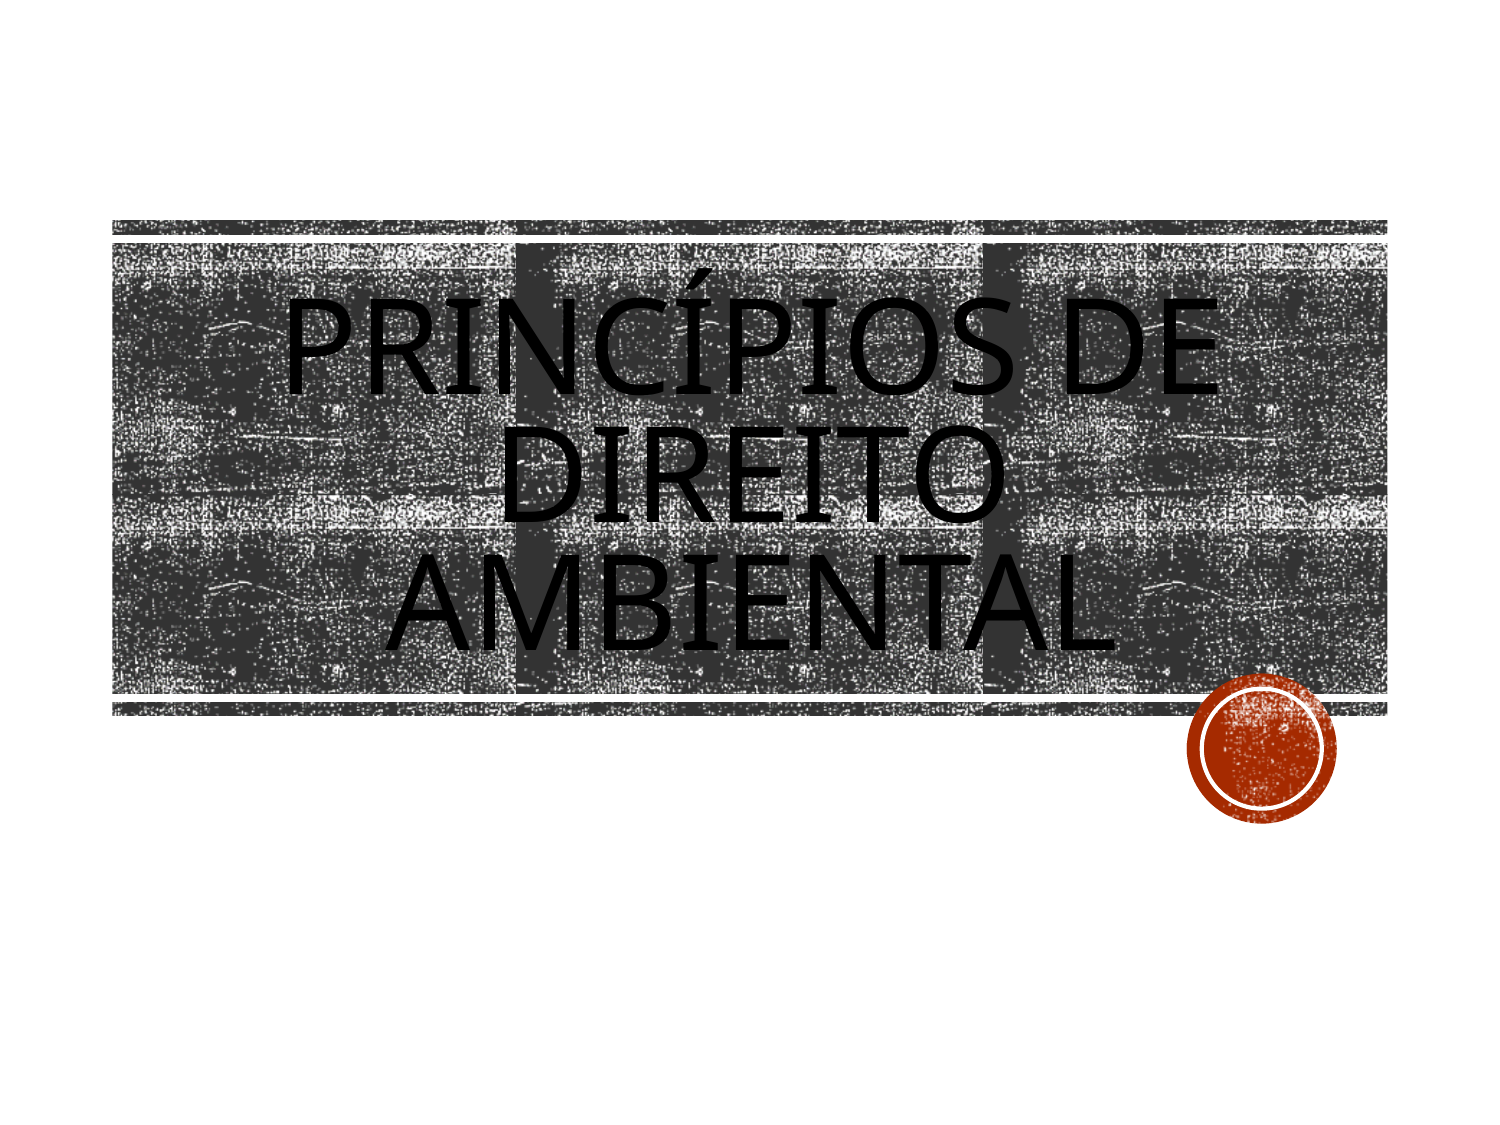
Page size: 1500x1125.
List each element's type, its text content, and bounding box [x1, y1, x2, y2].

title PRINCÍPIOS DE DIREITO AMBIENTAL [129, 234, 1375, 733]
